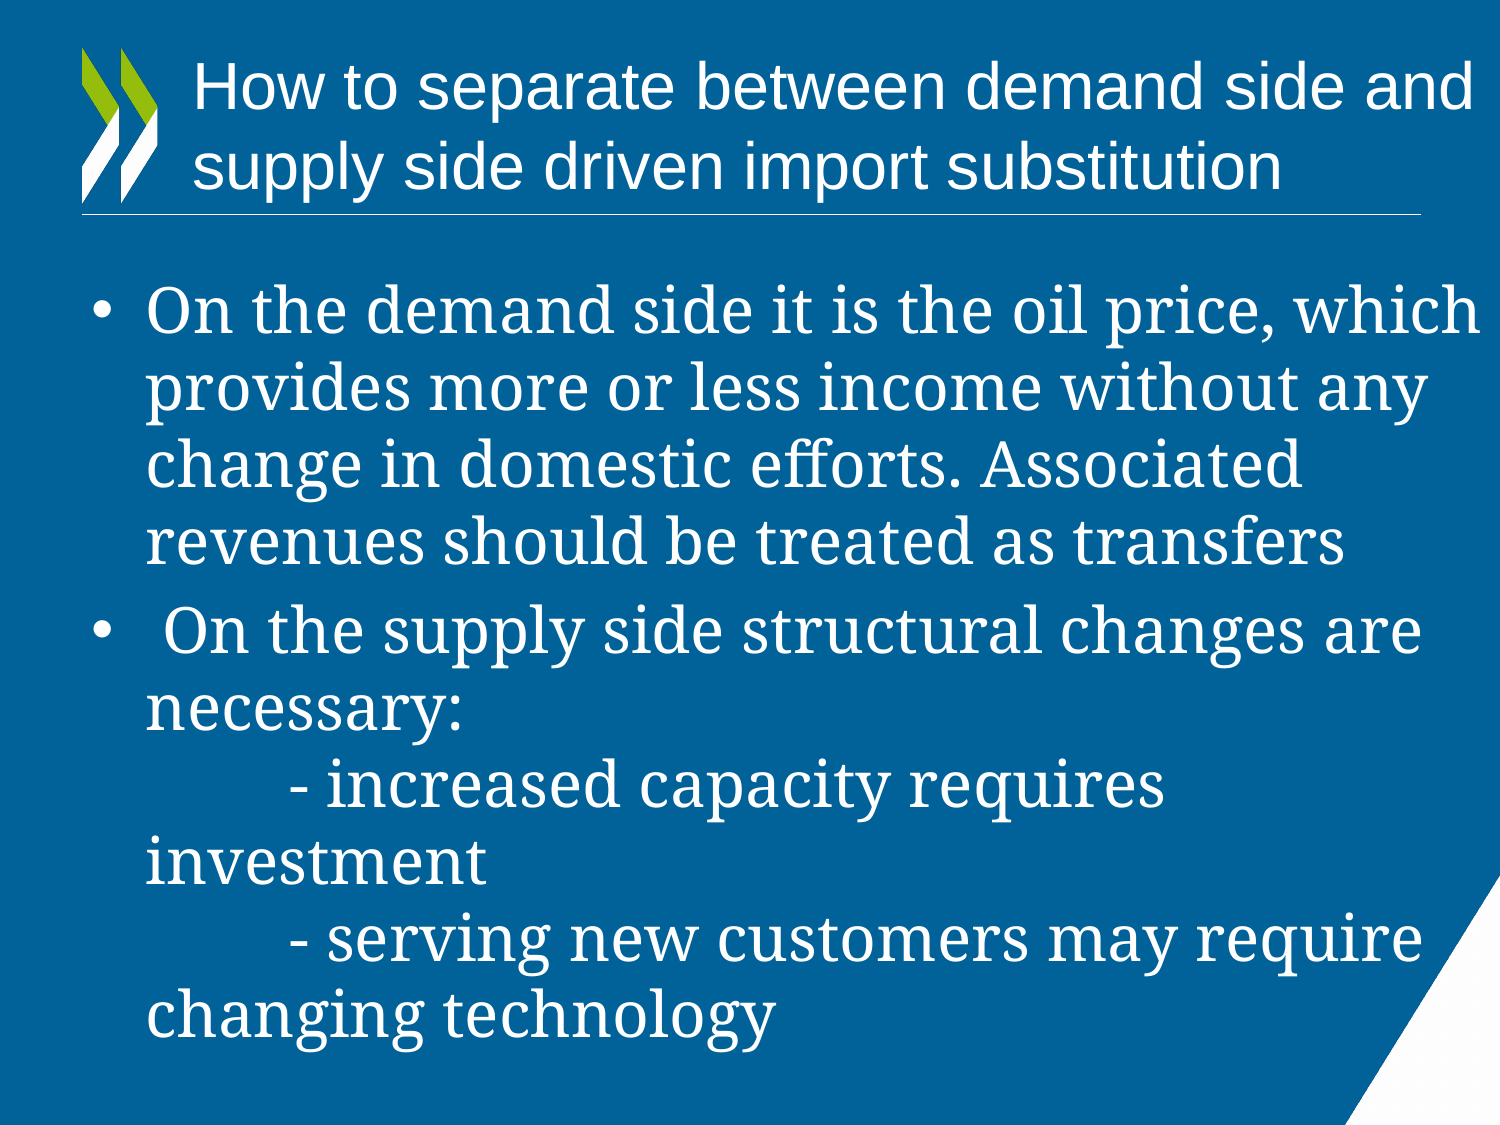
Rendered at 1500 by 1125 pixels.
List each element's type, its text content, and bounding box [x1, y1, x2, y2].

title How to separate between demand side and supply side driven import substitution [177, 38, 1500, 207]
list On the demand side it is the oil price, which provides more or less income without any change in domestic efforts. Associated revenues should be treated as transfers On the supply side structural changes are necessary: - increased capacity requires investment - serving new customers may require changing technology [76, 262, 1500, 1125]
